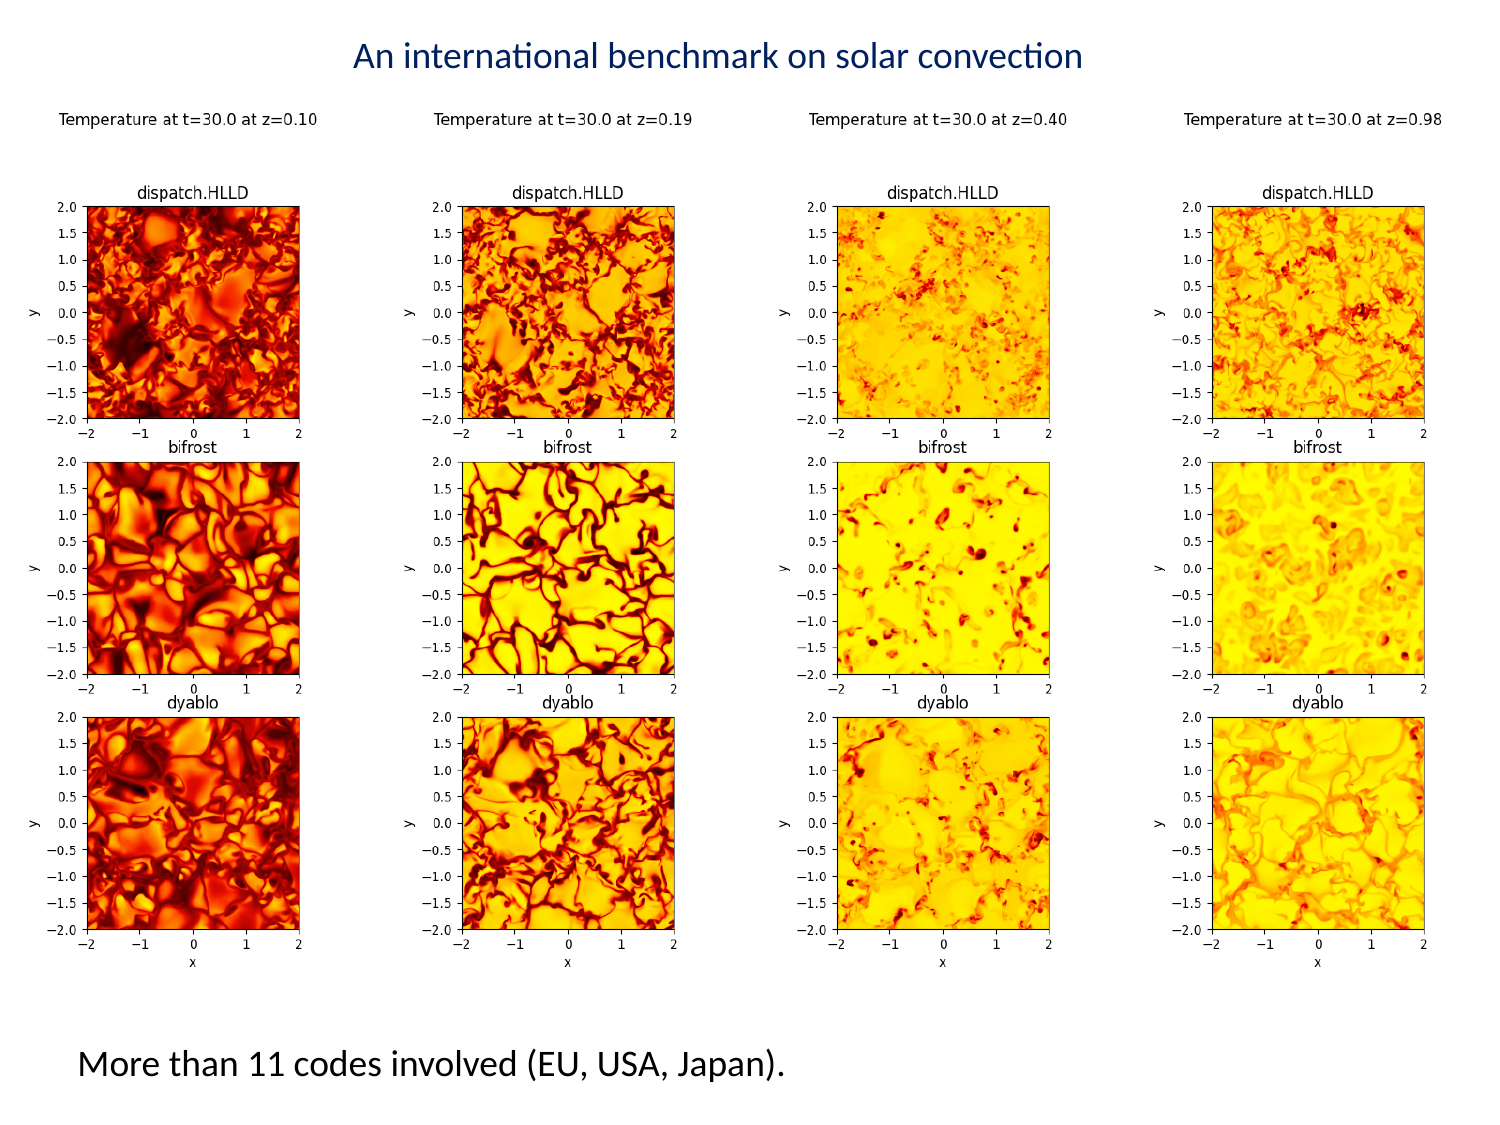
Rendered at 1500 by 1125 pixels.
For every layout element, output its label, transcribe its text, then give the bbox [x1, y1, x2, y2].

text_box An international benchmark on solar convection [338, 23, 1099, 83]
picture [0, 93, 1500, 1032]
text_box More than 11 codes involved (EU, USA, Japan). [62, 1032, 802, 1091]
